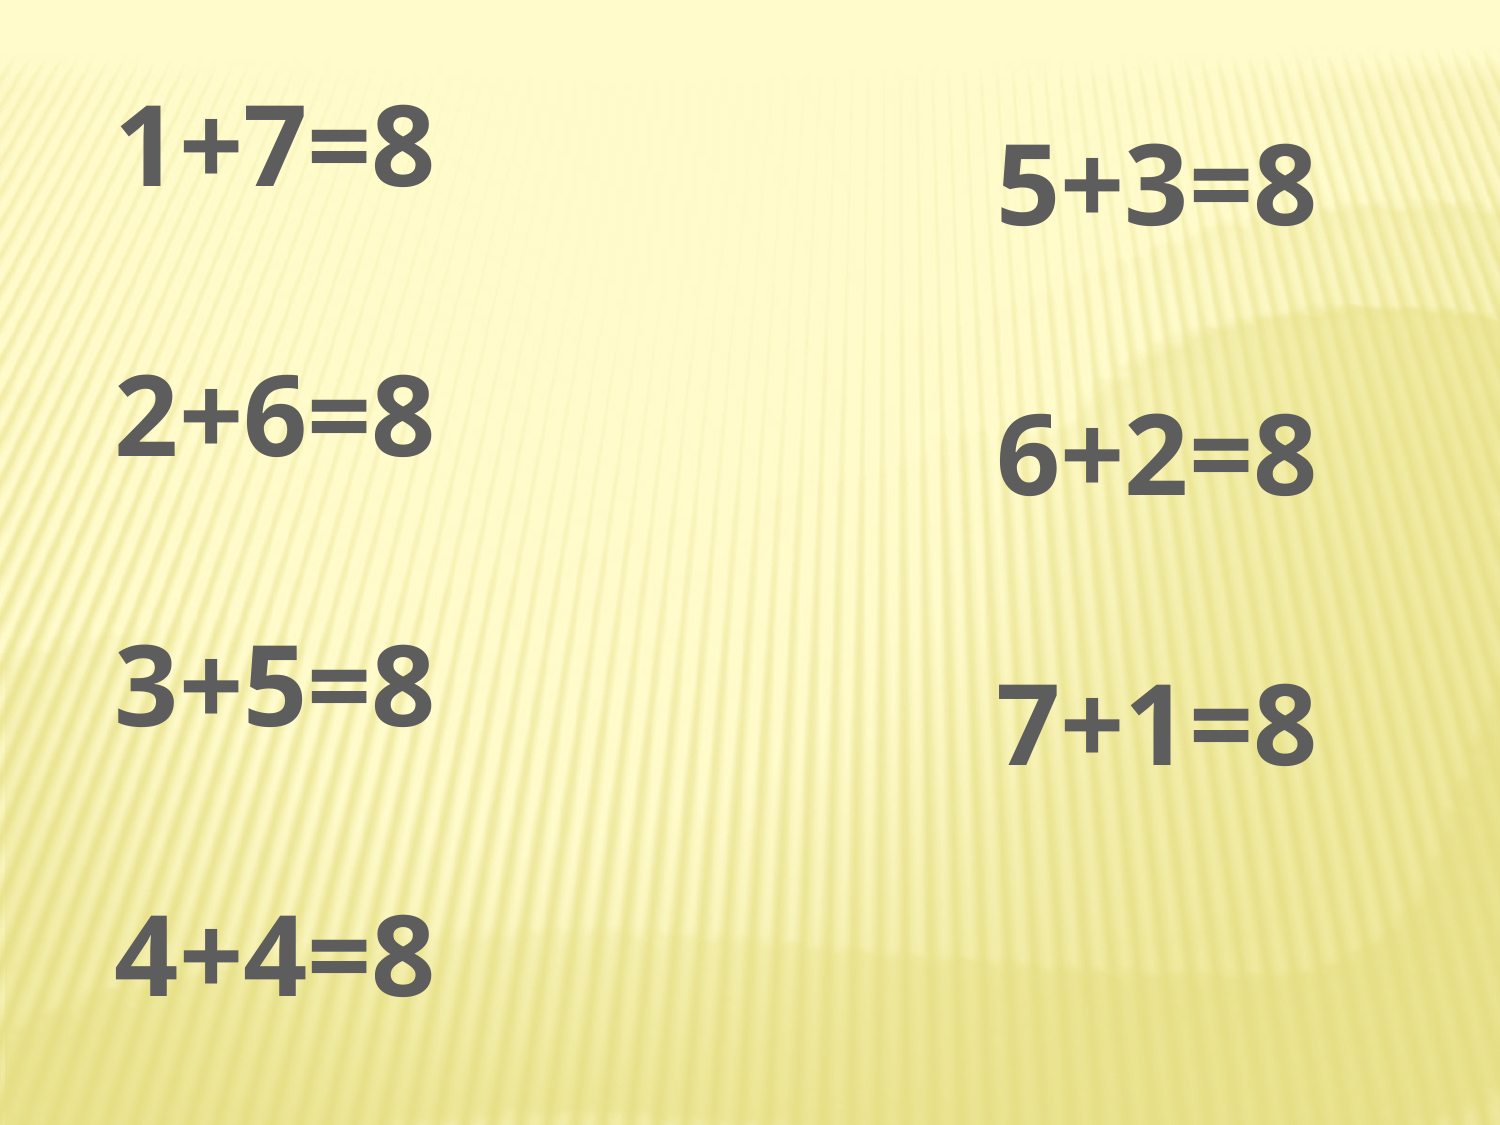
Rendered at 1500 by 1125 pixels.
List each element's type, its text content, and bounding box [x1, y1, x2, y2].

text_box 5+3=8 6+2=8 7+1=8 [981, 105, 1412, 841]
text_box 1+7=8 2+6=8 3+5=8 4+4=8 [100, 66, 621, 1125]
